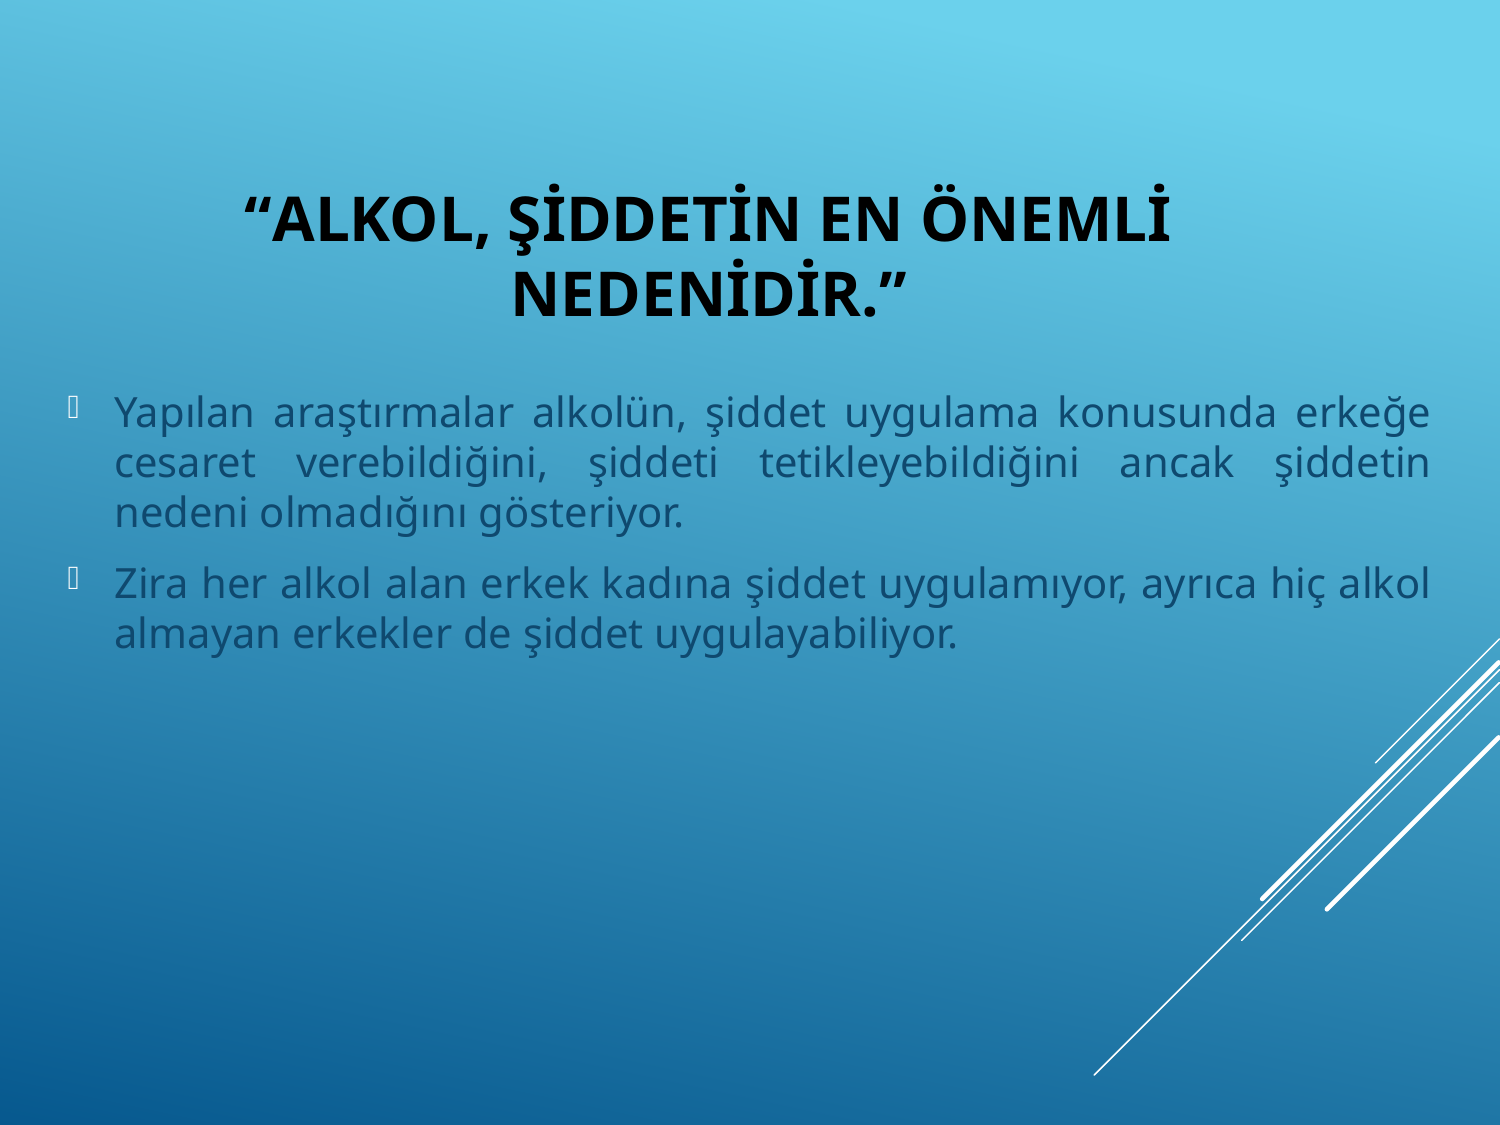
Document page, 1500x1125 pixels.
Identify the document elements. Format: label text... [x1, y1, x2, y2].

list Yapılan araştırmalar alkolün, şiddet uygulama konusunda erkeğe cesaret verebildiğini, şiddeti tetikleyebildiğini ancak şiddetin nedeni olmadığını gösteriyor. Zira her alkol alan erkek kadına şiddet uygulamıyor, ayrıca hiç alkol almayan erkekler de şiddet uygulayabiliyor. [52, 219, 1448, 823]
title “Alkol, şiddetin en önemli nedenidir.” [171, 171, 1247, 219]
